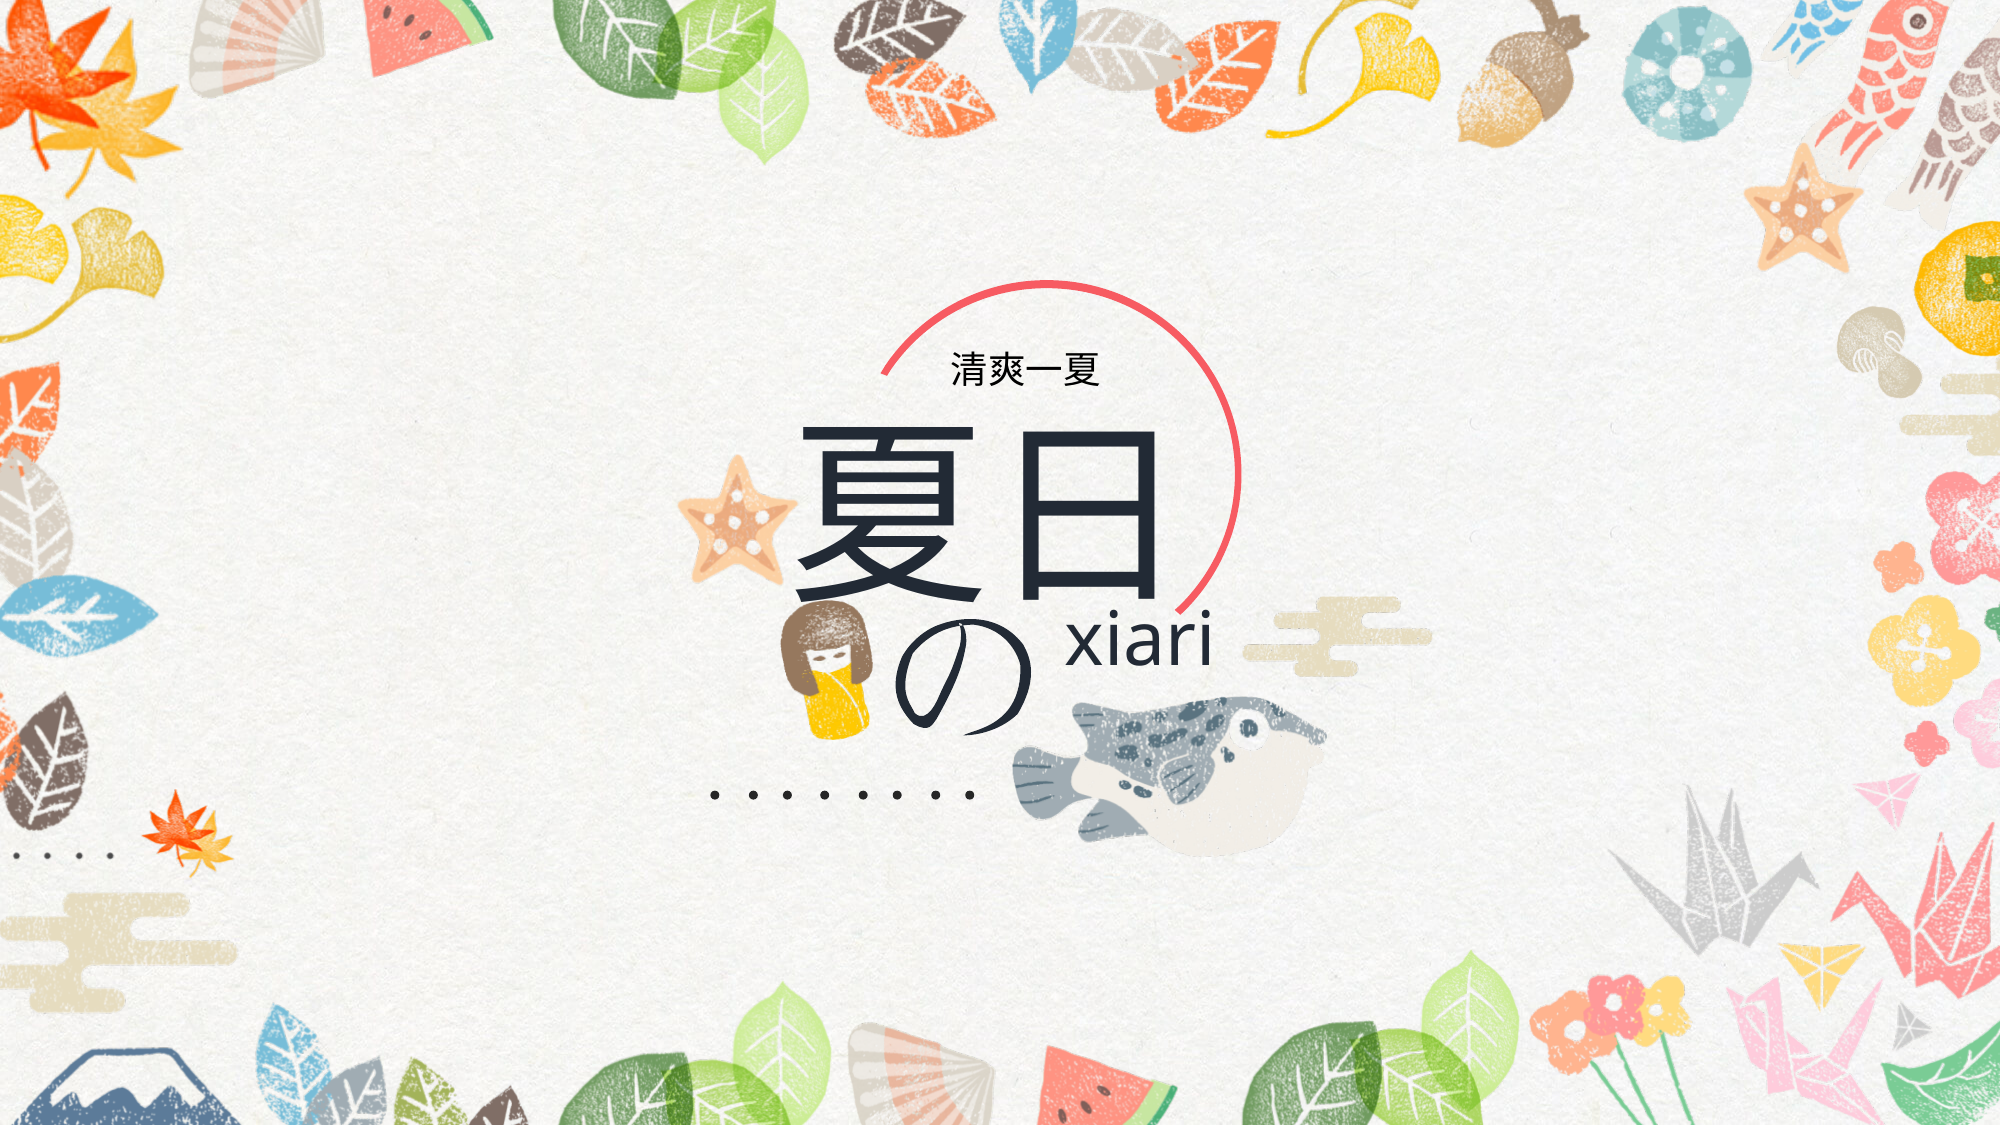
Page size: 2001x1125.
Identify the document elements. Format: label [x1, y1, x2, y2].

picture [1249, 596, 1433, 678]
text_box [773, 281, 1249, 696]
text_box [0, 0, 2000, 1125]
text_box [710, 696, 1327, 877]
picture [666, 453, 802, 592]
